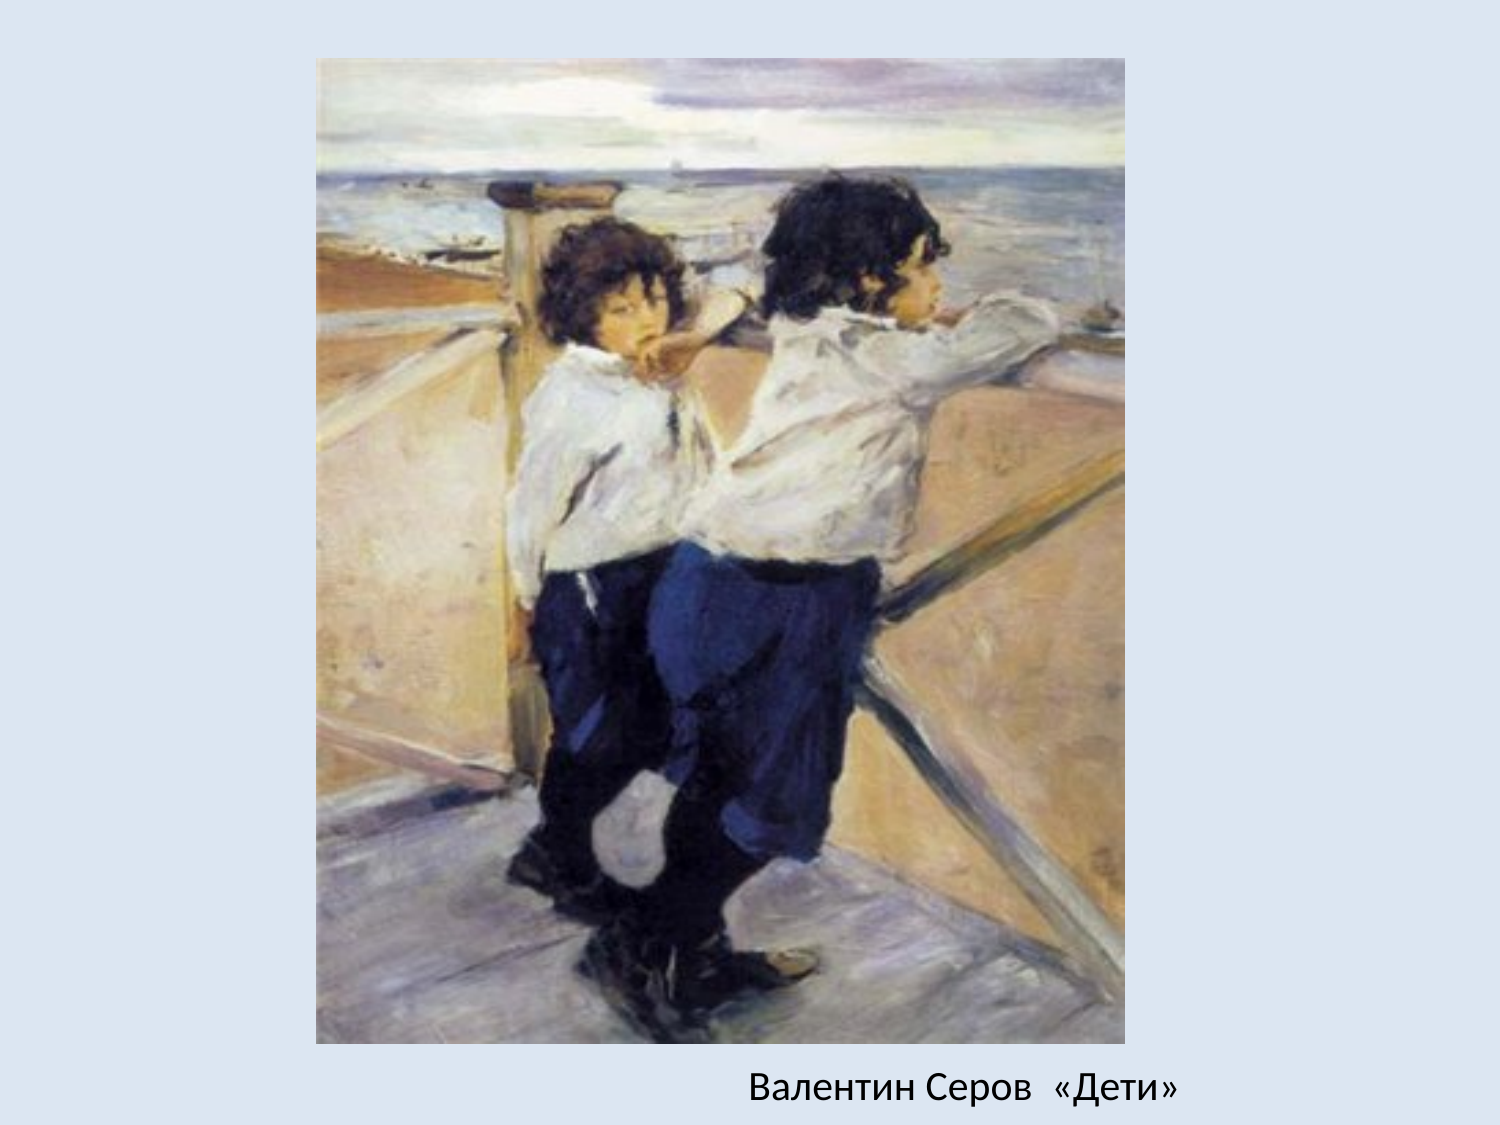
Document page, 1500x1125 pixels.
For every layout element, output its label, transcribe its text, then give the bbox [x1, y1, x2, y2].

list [315, 57, 1126, 1045]
title Валентин Серов «Дети» [304, 1019, 1500, 1125]
